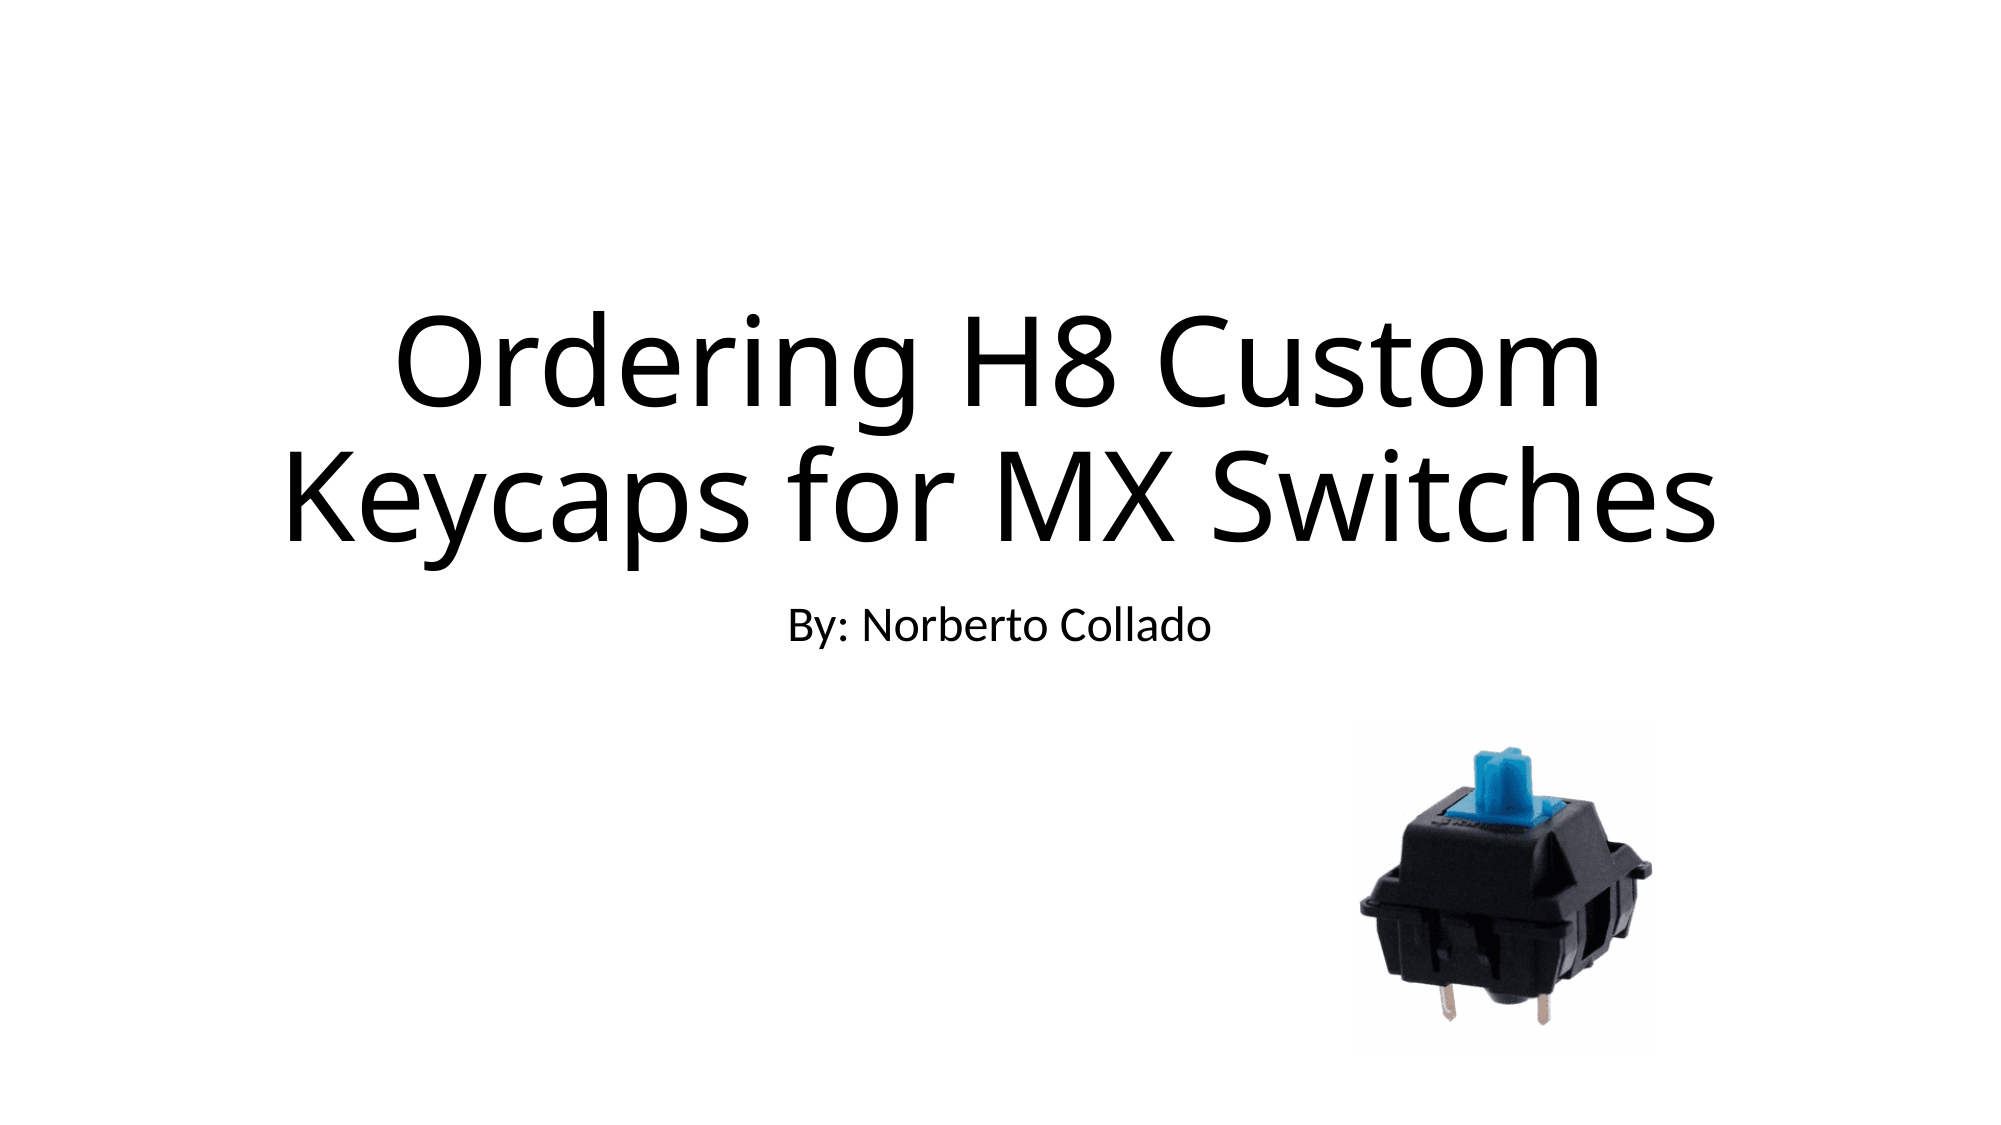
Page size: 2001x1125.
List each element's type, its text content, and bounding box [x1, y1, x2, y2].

subtitle By: Norberto Collado [249, 590, 1750, 863]
picture [1358, 720, 1654, 1056]
title Ordering H8 Custom Keycaps for MX Switches [249, 184, 1750, 576]
